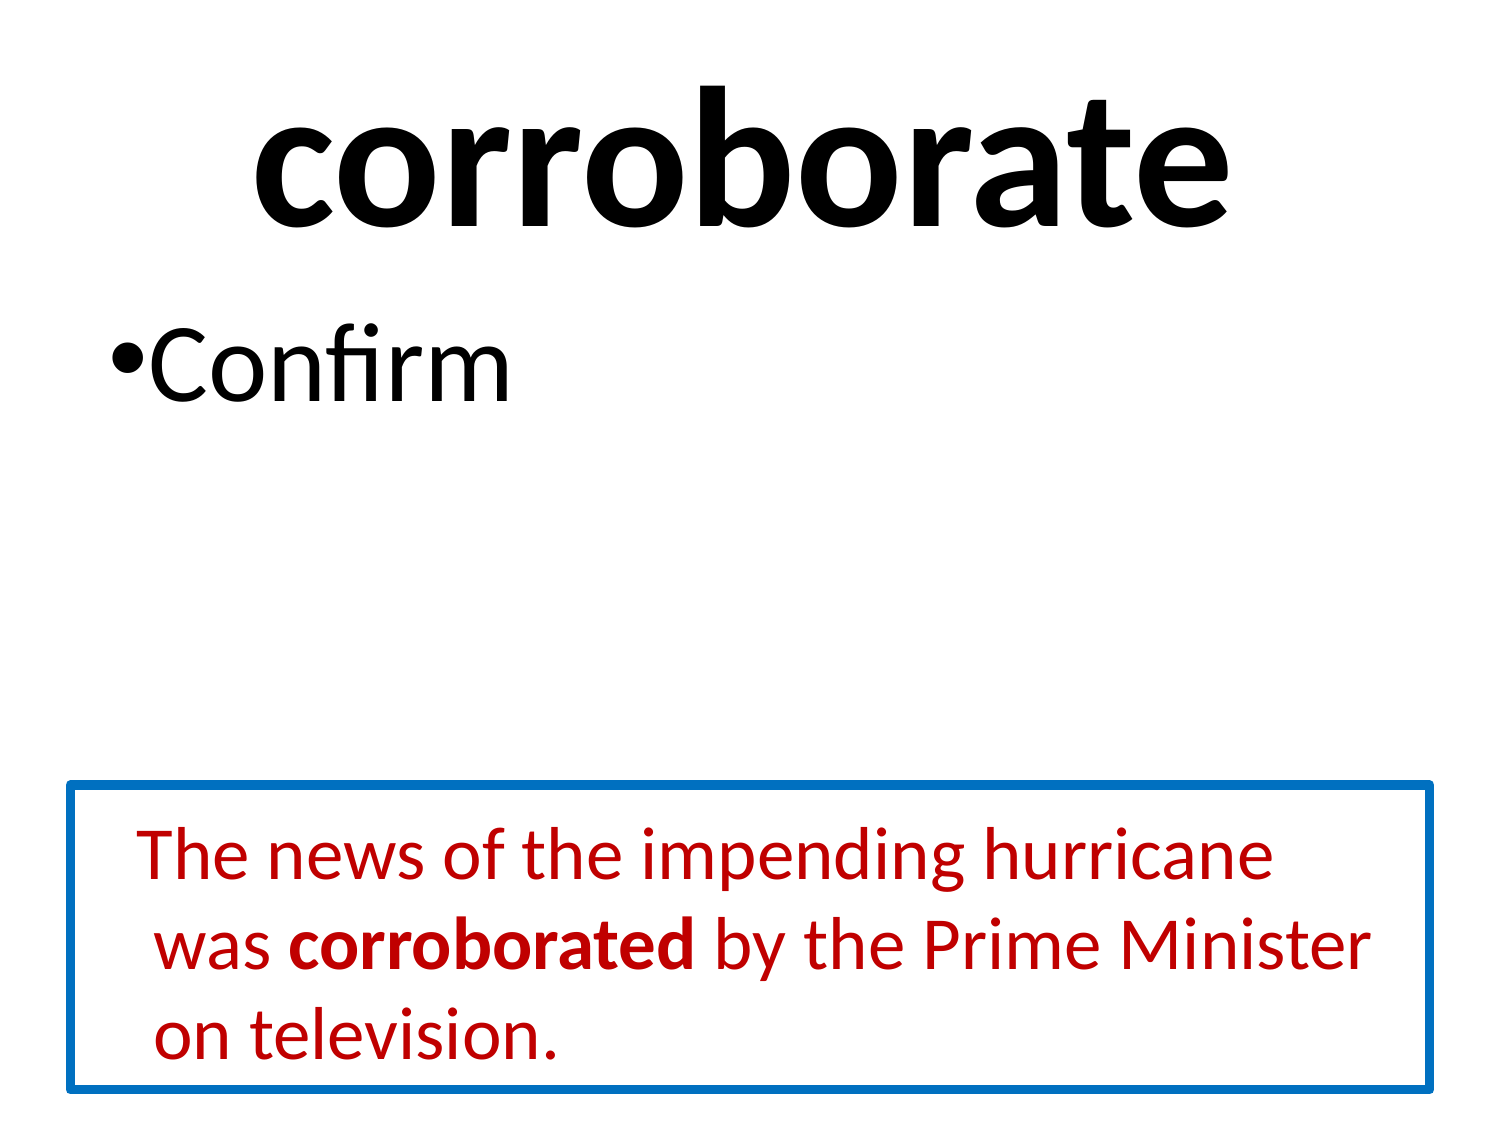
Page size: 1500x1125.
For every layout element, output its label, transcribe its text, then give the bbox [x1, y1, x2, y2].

title corroborate [93, 46, 1393, 247]
list The news of the impending hurricane was corroborated by the Prime Minister on television. [82, 796, 1418, 1067]
subtitle Confirm [93, 281, 1407, 668]
